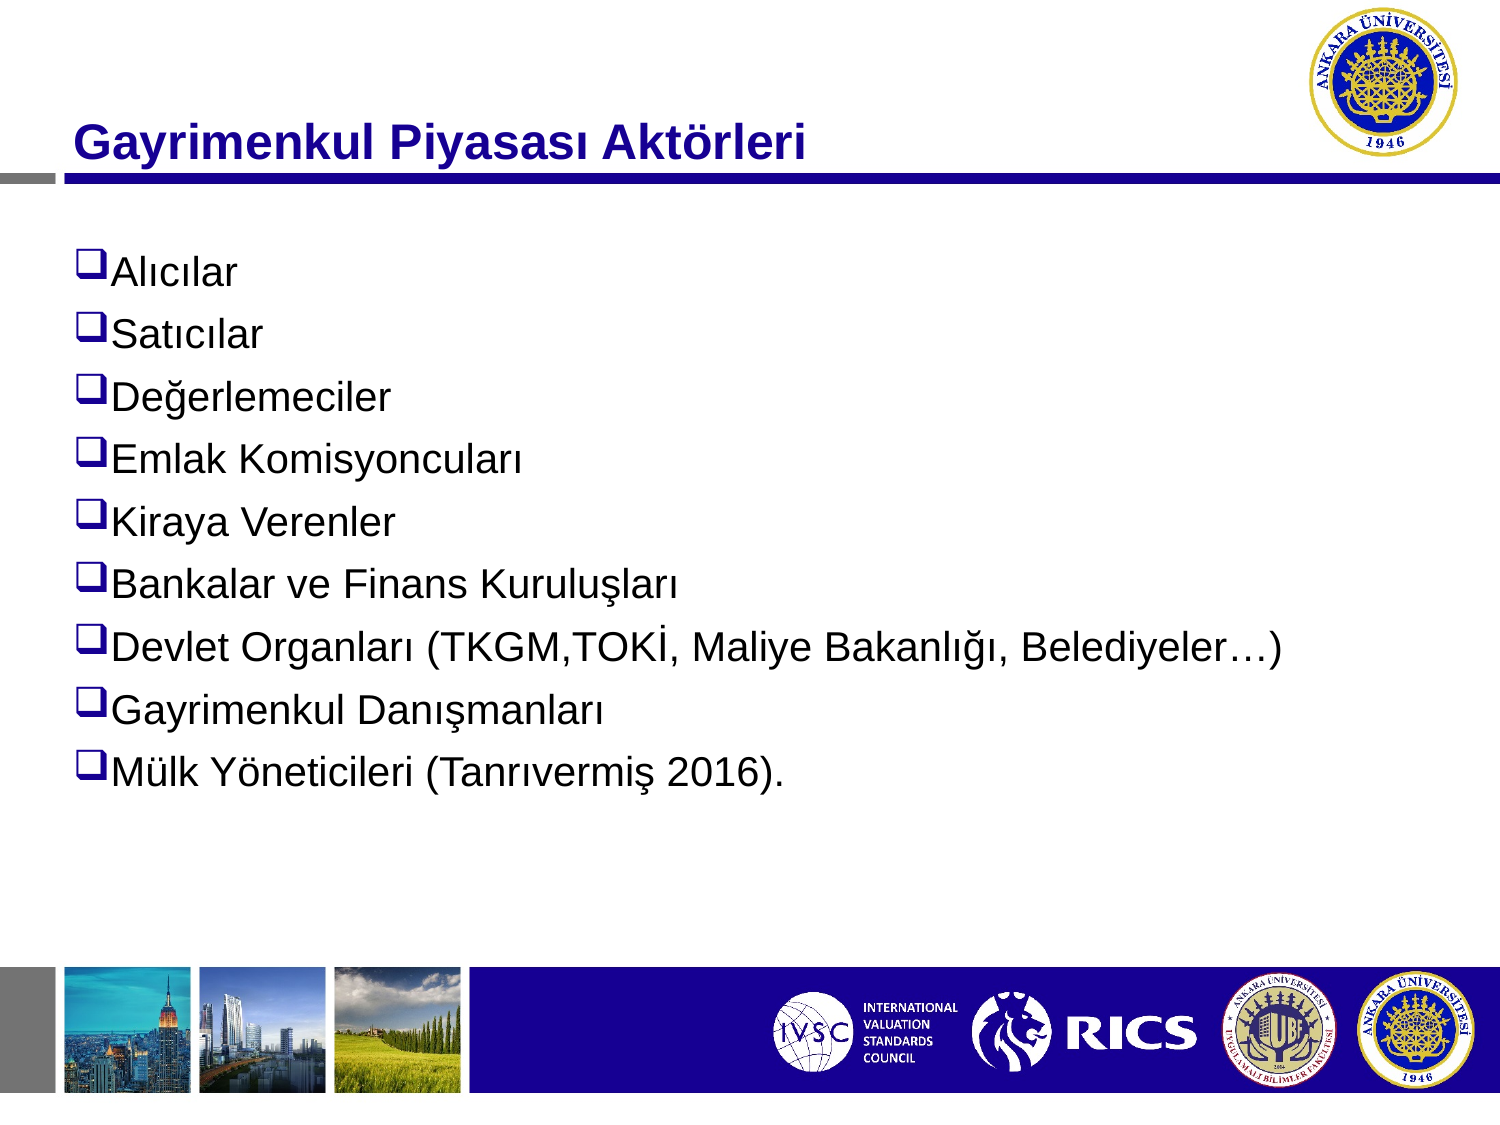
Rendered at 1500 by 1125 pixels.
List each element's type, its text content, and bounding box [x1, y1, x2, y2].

picture [0, 0, 1500, 1125]
text_box Alıcılar Satıcılar Değerlemeciler Emlak Komisyoncuları Kiraya Verenler Bankalar ve Finans Kuruluşları Devlet Organları (TKGM,TOKİ, Maliye Bakanlığı, Belediyeler…) Gayrimenkul Danışmanları Mülk Yöneticileri (Tanrıvermiş 2016). [58, 179, 1456, 708]
text_box Gayrimenkul Piyasası Aktörleri [58, 109, 1456, 179]
